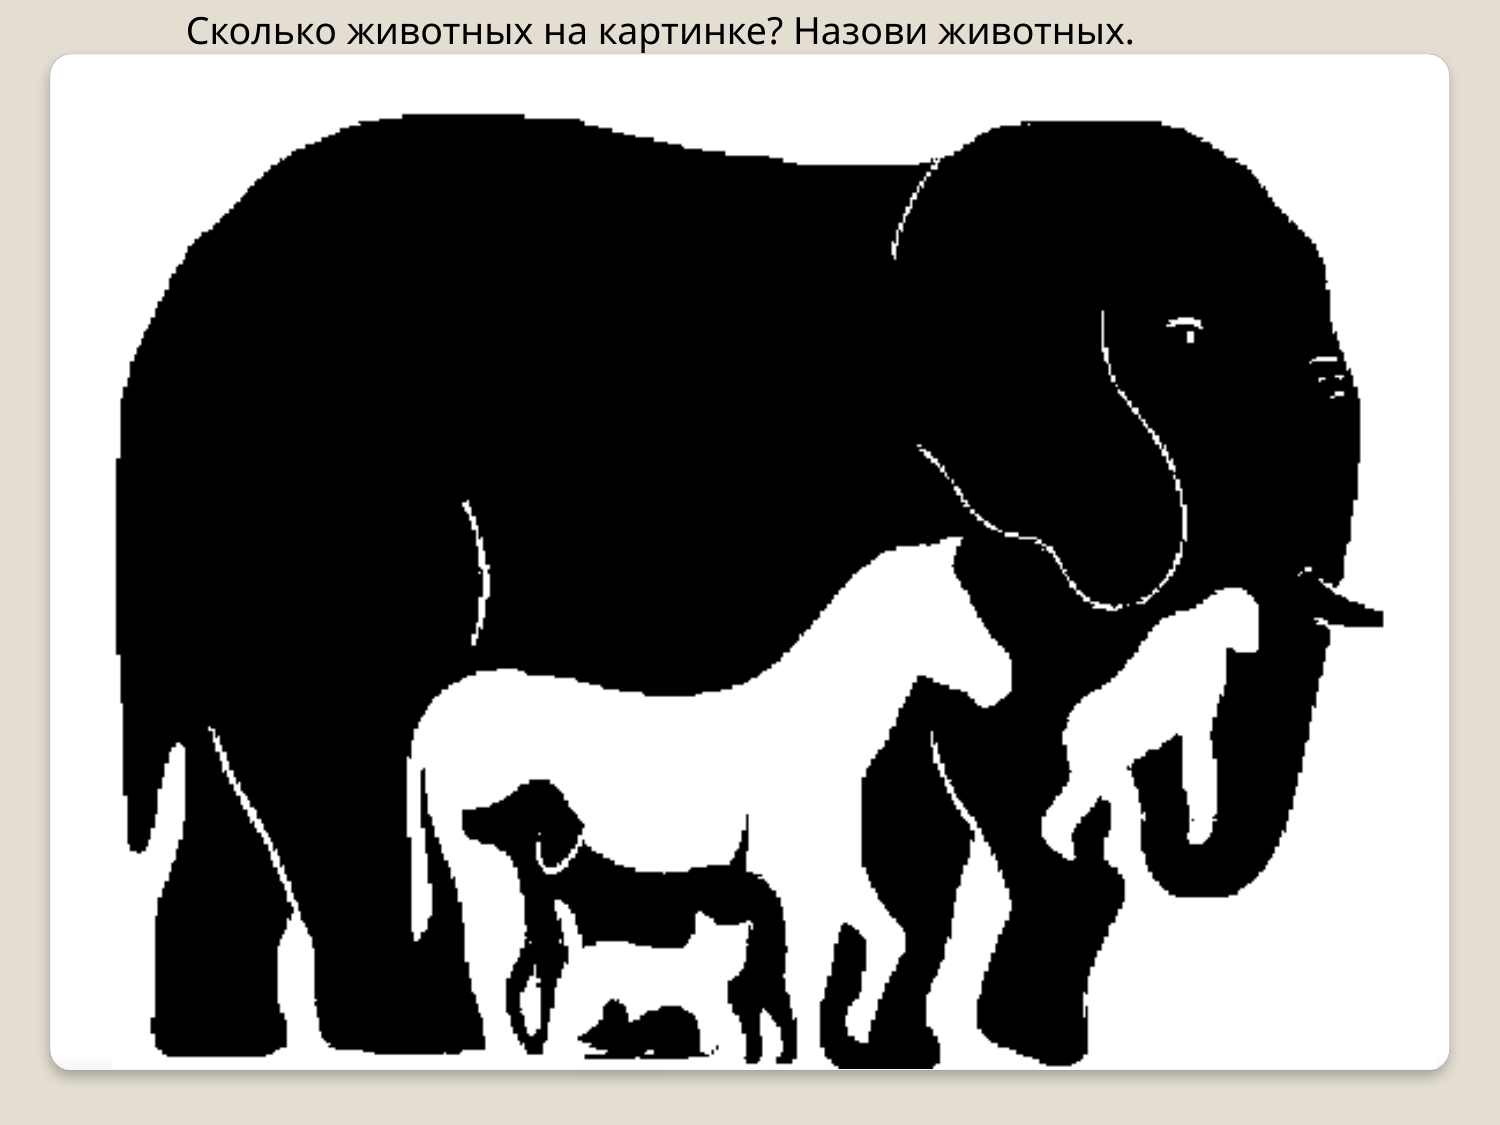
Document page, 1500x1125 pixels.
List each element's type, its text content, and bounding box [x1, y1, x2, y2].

picture [111, 94, 1437, 1069]
text_box Сколько животных на картинке? Назови животных. [171, 0, 1151, 60]
